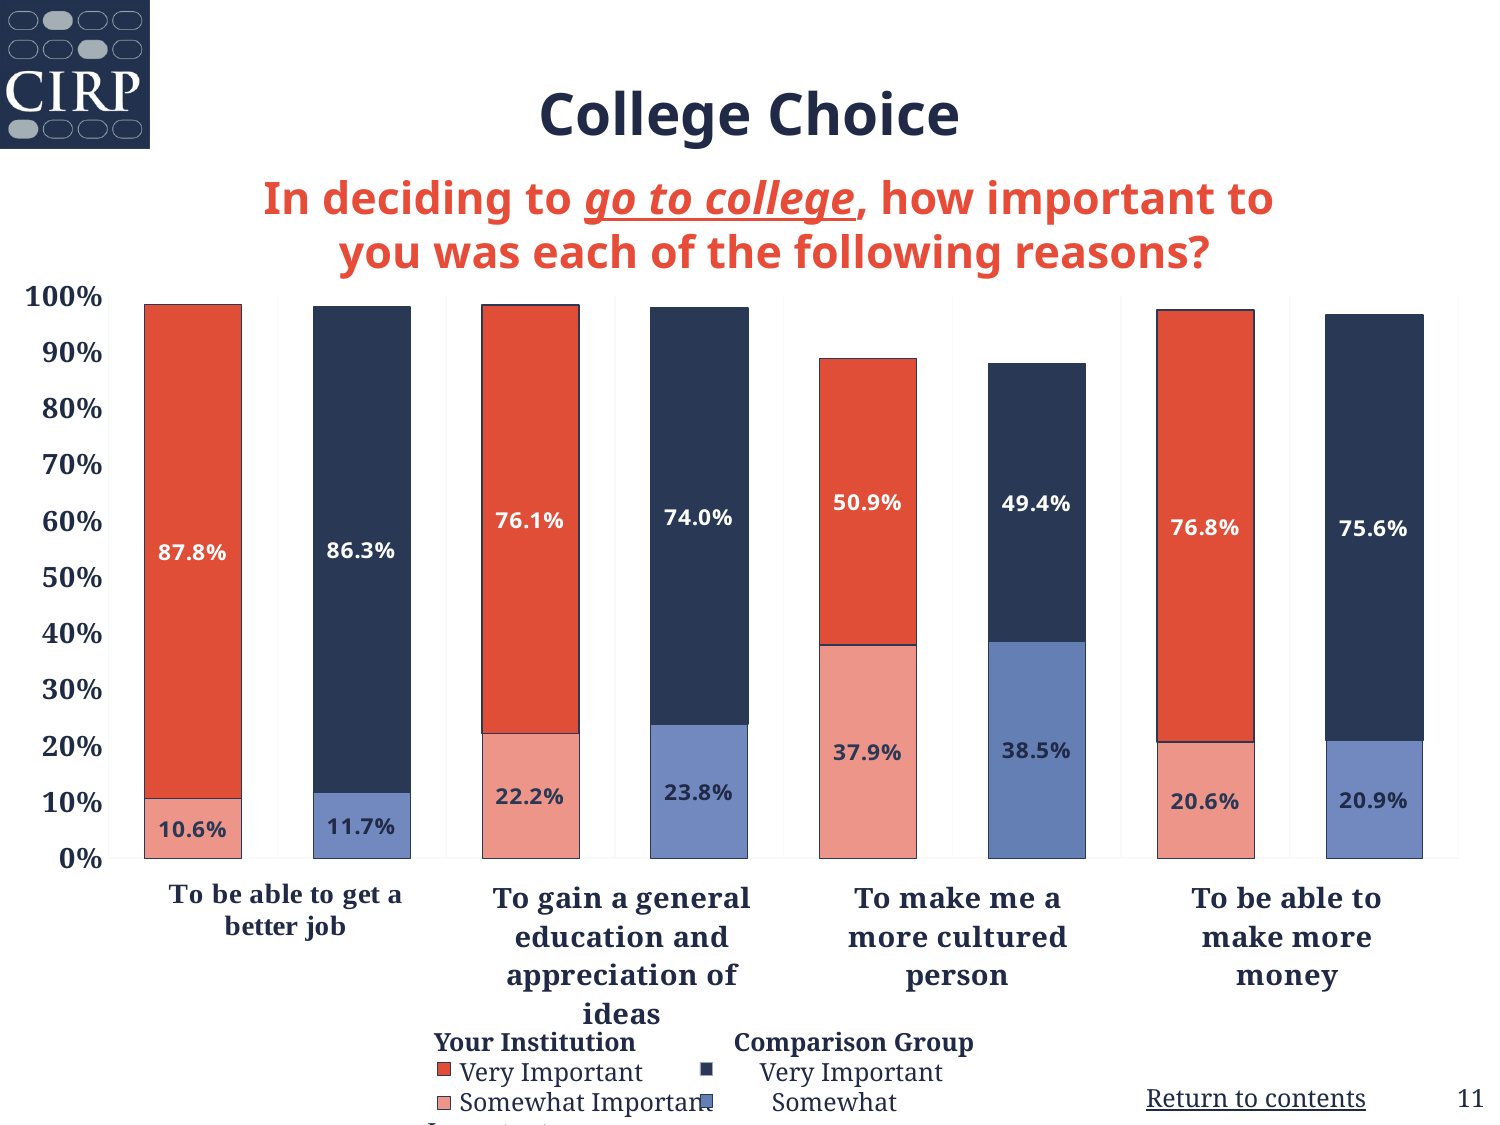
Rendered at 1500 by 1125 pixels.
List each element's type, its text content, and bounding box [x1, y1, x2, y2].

text_box In deciding to go to college, how important to you was each of the following reasons? [237, 162, 1313, 273]
text_box [437, 1096, 450, 1109]
text_box [699, 1094, 713, 1108]
title College Choice [0, 62, 1500, 163]
text_box [699, 1062, 713, 1075]
text_box Your Institution Comparison Group Very Important Very Important Somewhat Important Somewhat Important [412, 1035, 1013, 1125]
text_box [437, 1062, 450, 1075]
chart [24, 274, 1460, 1026]
slide_number 11 [1374, 1049, 1500, 1125]
picture [0, 0, 150, 62]
